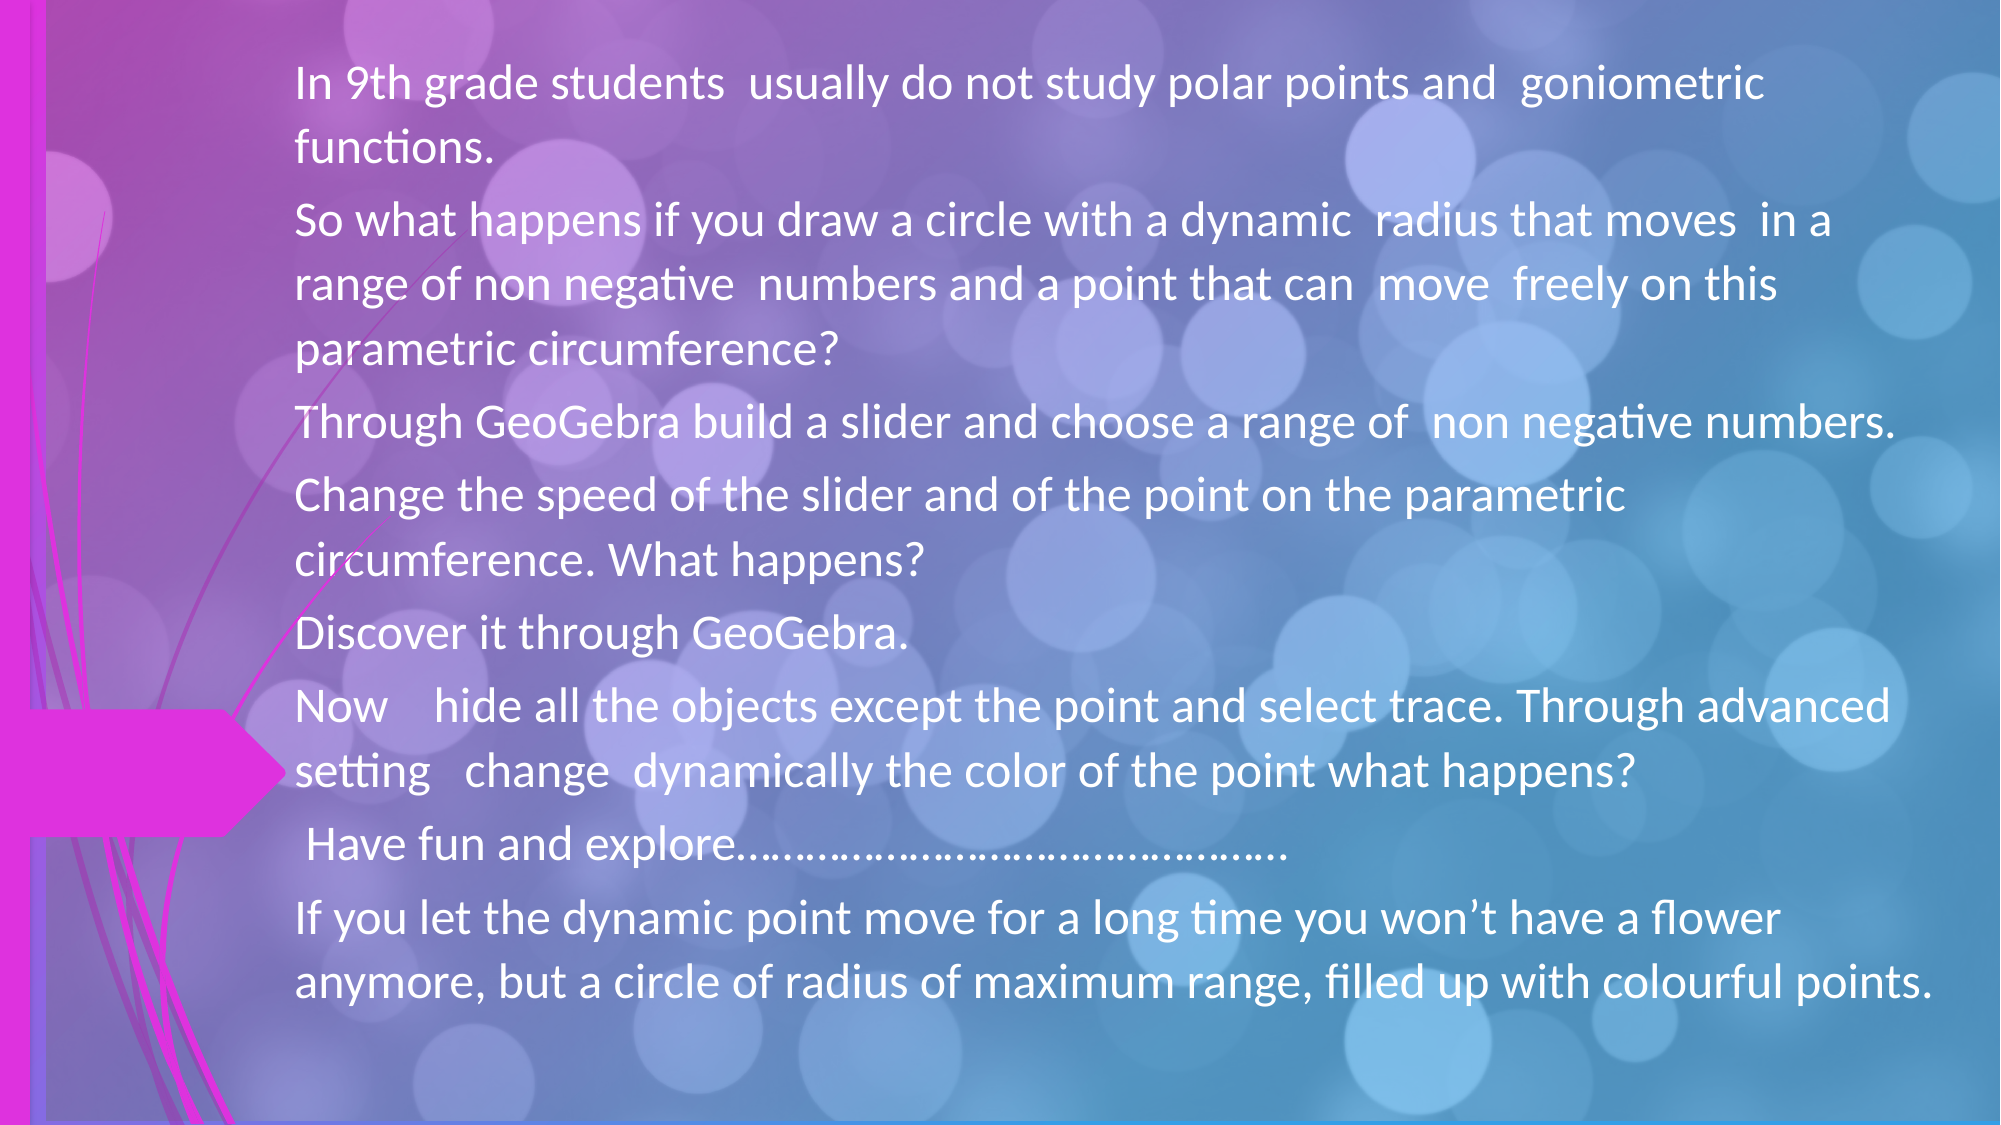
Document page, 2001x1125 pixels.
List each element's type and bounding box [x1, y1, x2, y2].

text_box [395, 37, 468, 1125]
text_box [4, 0, 392, 1125]
picture [392, 0, 2000, 1122]
